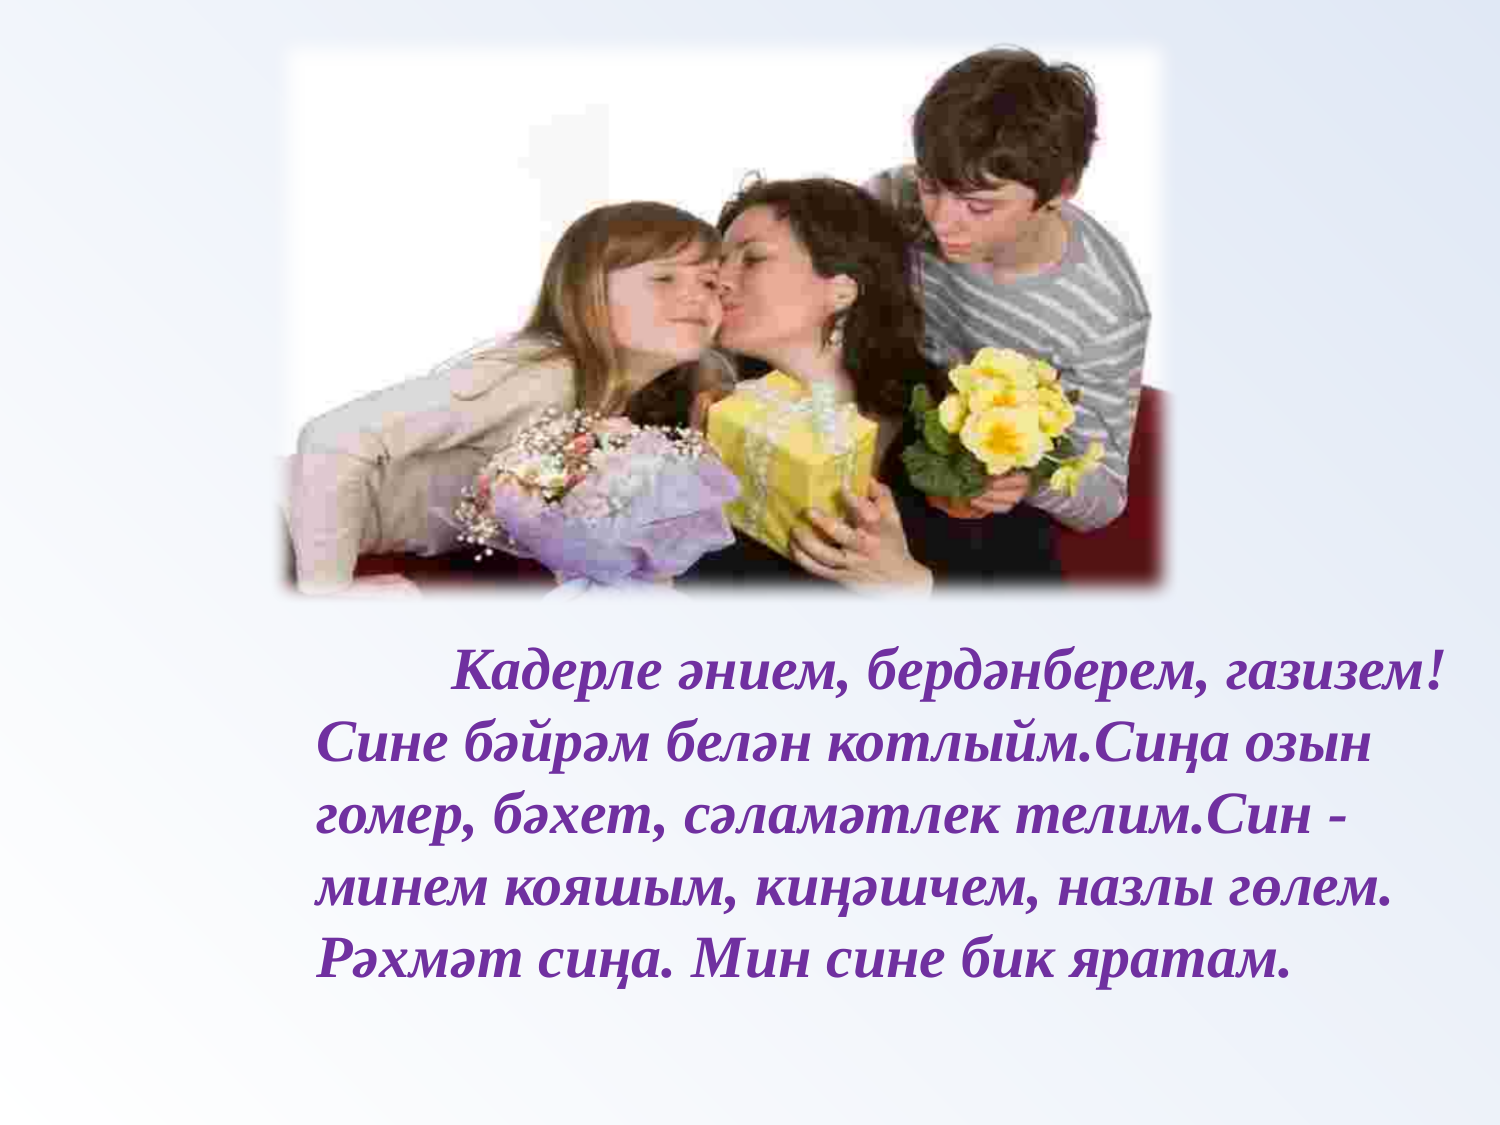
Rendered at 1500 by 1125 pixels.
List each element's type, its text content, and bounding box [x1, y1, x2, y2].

list Кадерле әнием, бердәнберем, газизем! Сине бәйрәм белән котлыйм.Сиңа озын гомер, бәхет, сәламәтлек телим.Син - минем кояшым, киңәшчем, назлы гөлем. Рәхмәт сиңа. Мин сине бик яратам. [301, 621, 1472, 1064]
picture [269, 30, 1180, 605]
